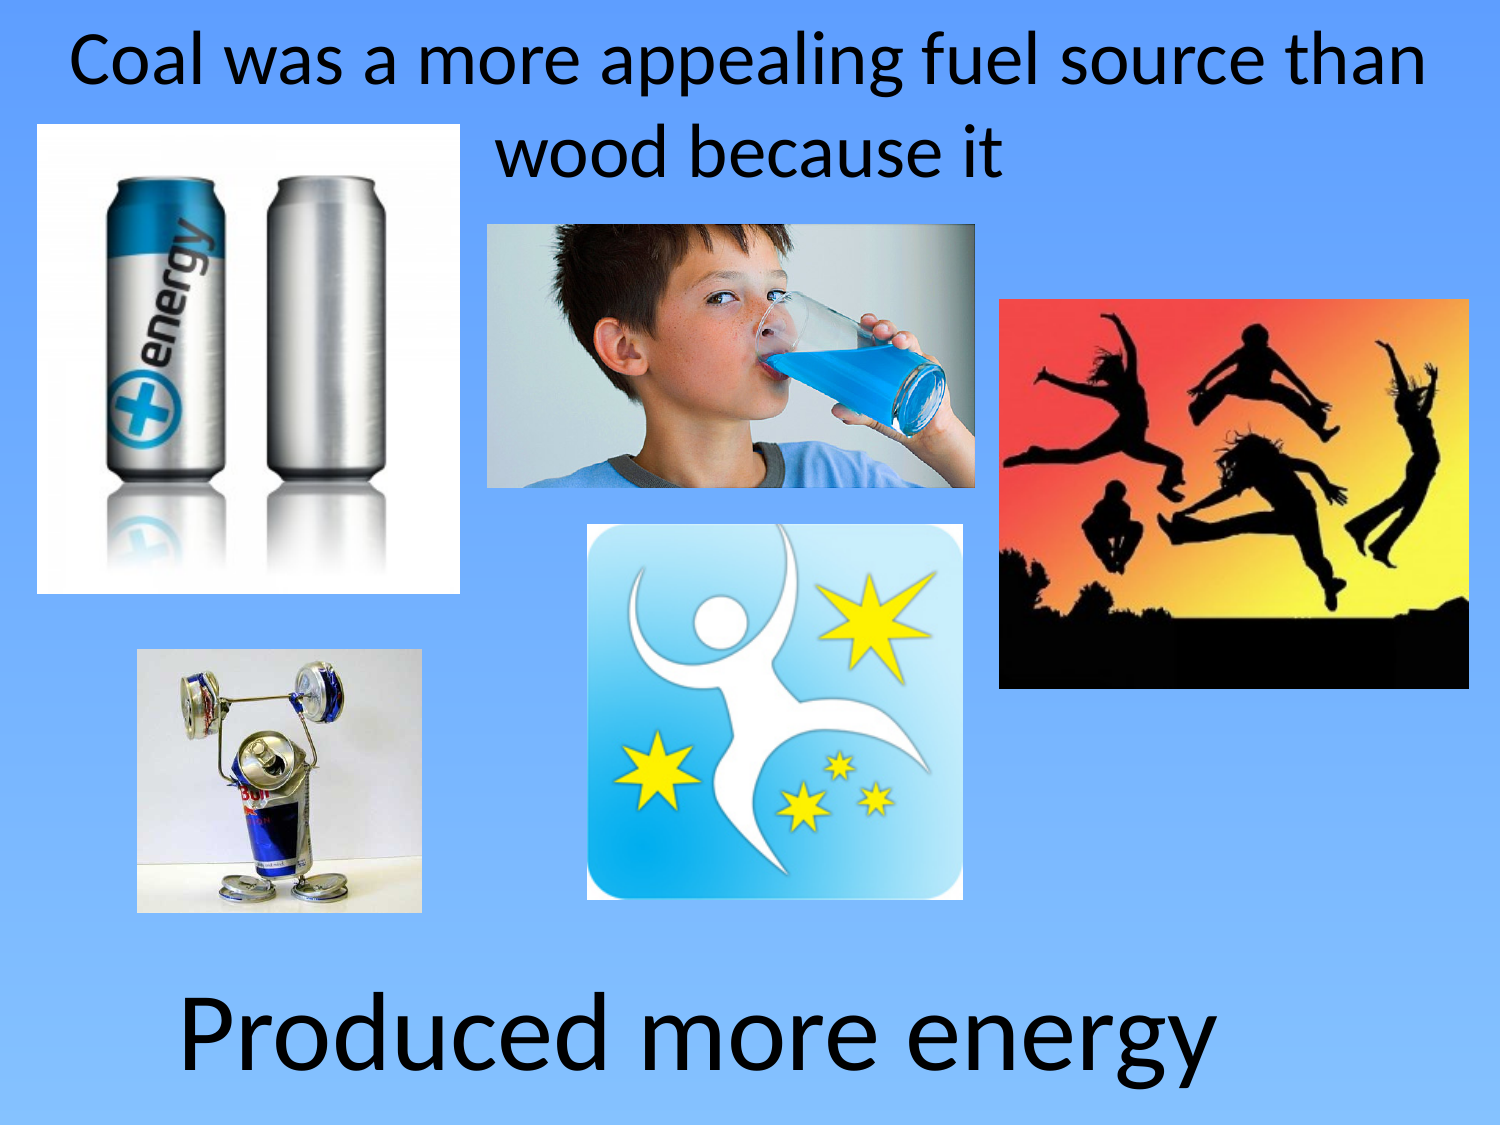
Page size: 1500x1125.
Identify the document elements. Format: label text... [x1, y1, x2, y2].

picture [137, 649, 422, 913]
list Produced more energy [162, 950, 1250, 1100]
picture [487, 224, 976, 488]
picture [999, 299, 1469, 690]
title Coal was a more appealing fuel source than wood because it [0, 0, 1500, 200]
picture [587, 524, 963, 901]
picture [37, 124, 460, 594]
